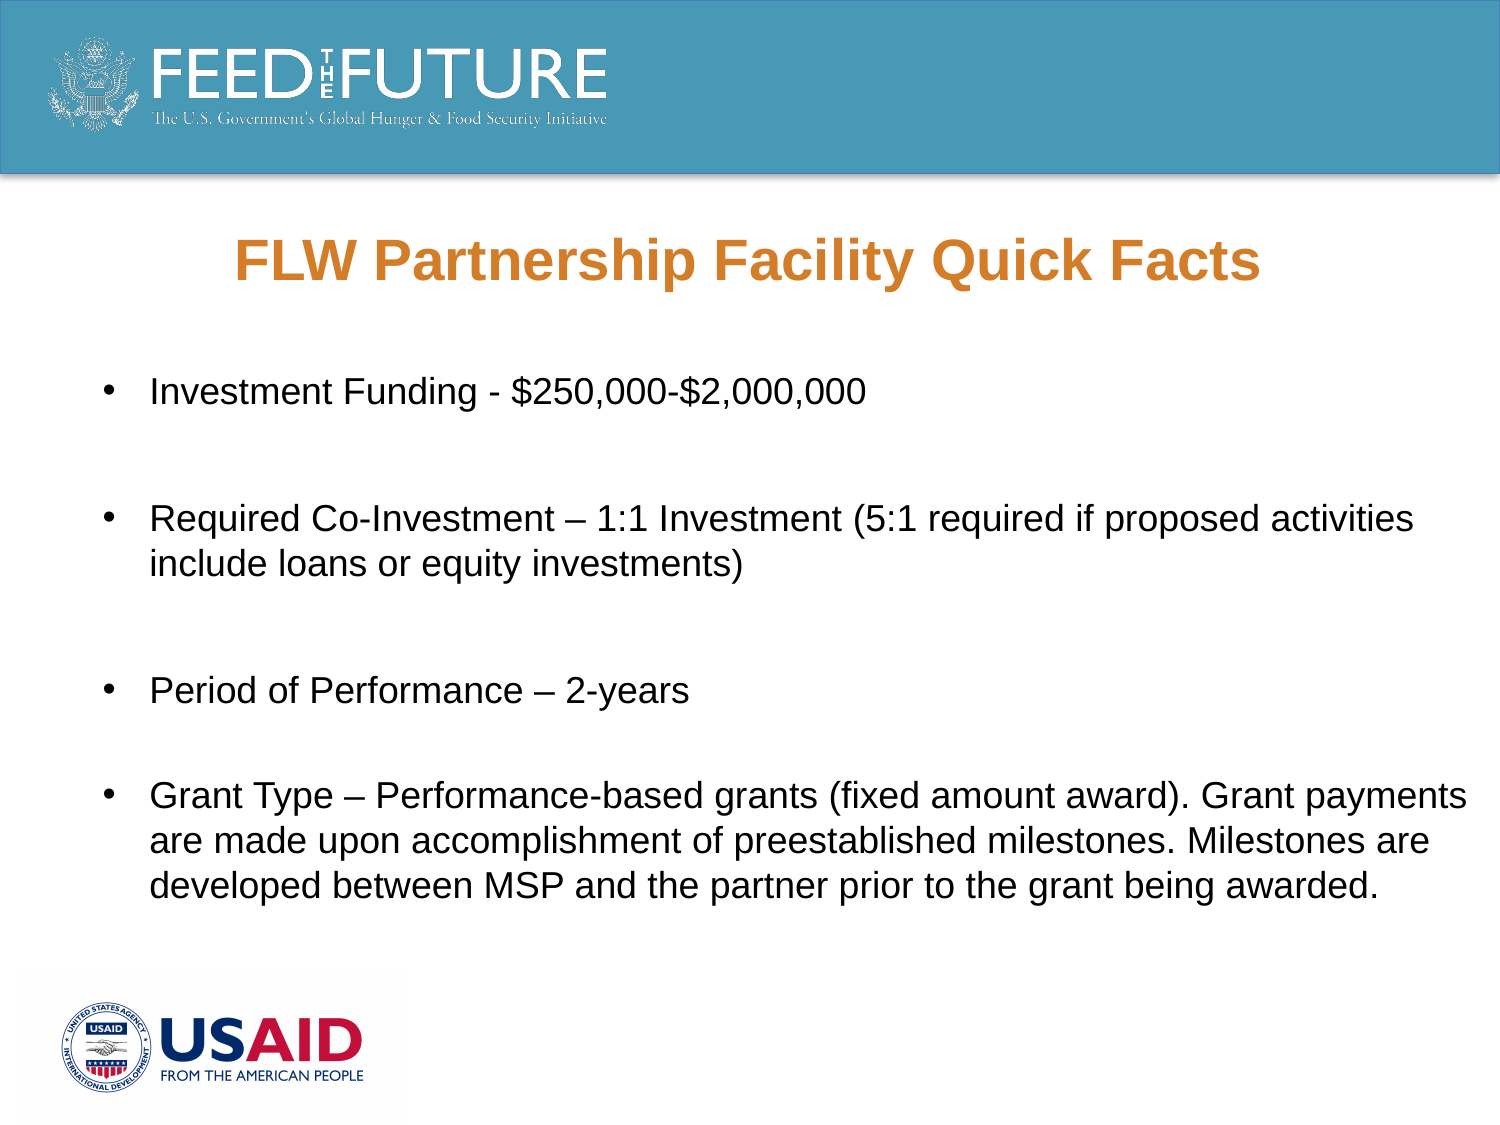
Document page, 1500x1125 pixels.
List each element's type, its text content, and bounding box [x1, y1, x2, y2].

picture [17, 974, 407, 1125]
list Investment Funding - $250,000-$2,000,000 Required Co-Investment – 1:1 Investment (5:1 required if proposed activities include loans or equity investments) Period of Performance – 2-years Grant Type – Performance-based grants (fixed amount award). Grant payments are made upon accomplishment of preestablished milestones. Milestones are developed between MSP and the partner prior to the grant being awarded. [12, 359, 1485, 900]
title FLW Partnership Facility Quick Facts [73, 214, 1424, 303]
